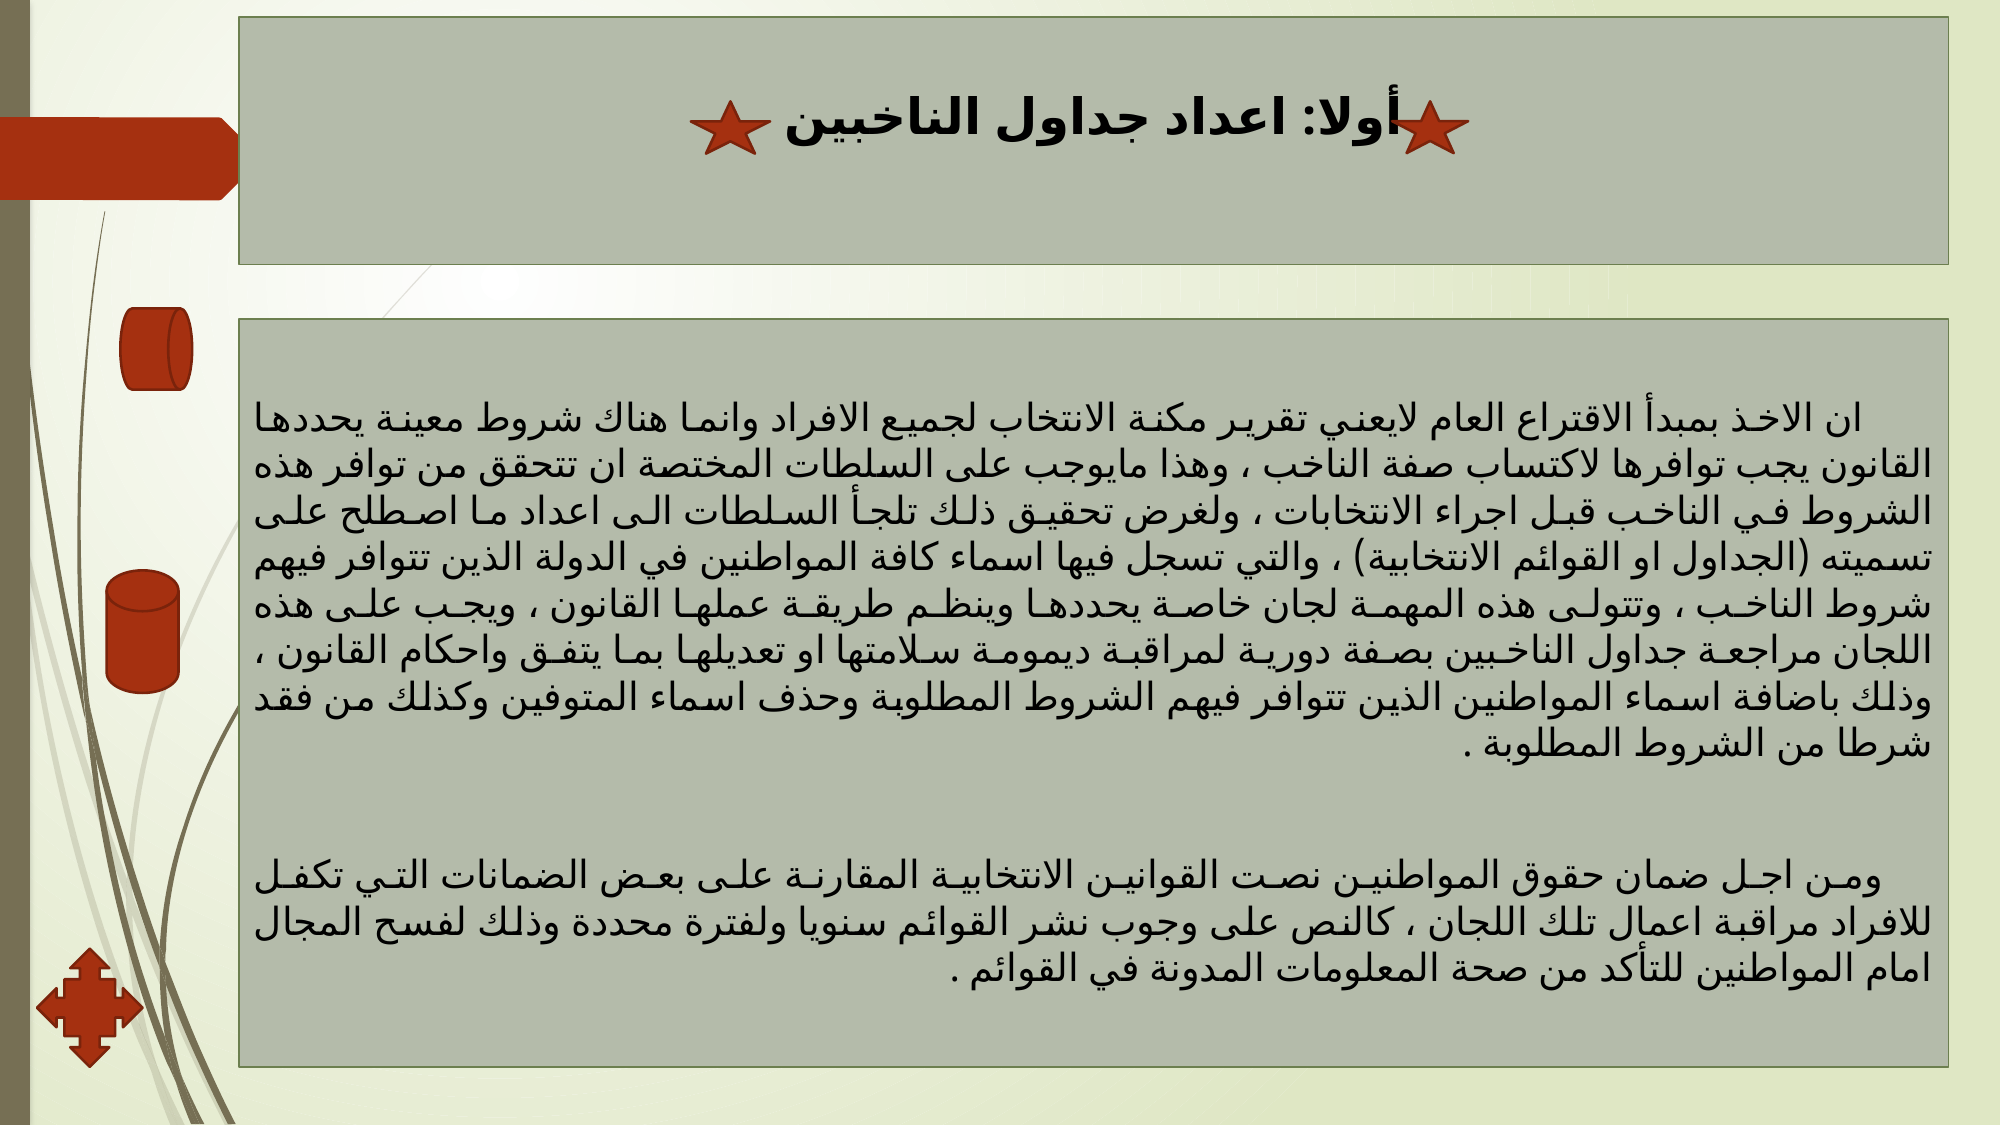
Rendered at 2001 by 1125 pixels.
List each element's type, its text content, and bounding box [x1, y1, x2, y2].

text_box [105, 569, 180, 695]
text_box [118, 307, 194, 391]
text_box [1390, 100, 1470, 155]
title أولا: اعداد جداول الناخبين [238, 16, 1949, 265]
text_box [689, 100, 772, 155]
list ان الاخذ بمبدأ الاقتراع العام لايعني تقرير مكنة الانتخاب لجميع الافراد وانما هناك شروط معينة يحددها القانون يجب توافرها لاكتساب صفة الناخب ، وهذا مايوجب على السلطات المختصة ان تتحقق من توافر هذه الشروط في الناخب قبل اجراء الانتخابات ، ولغرض تحقيق ذلك تلجأ السلطات الى اعداد ما اصطلح على تسميته (الجداول او القوائم الانتخابية) ، والتي تسجل فيها اسماء كافة المواطنين في الدولة الذين تتوافر فيهم شروط الناخب ، وتتولى هذه المهمة لجان خاصة يحددها وينظم طريقة عملها القانون ، ويجب على هذه اللجان مراجعة جداول الناخبين بصفة دورية لمراقبة ديمومة سلامتها او تعديلها بما يتفق واحكام القانون ، وذلك باضافة اسماء المواطنين الذين تتوافر فيهم الشروط المطلوبة وحذف اسماء المتوفين وكذلك من فقد شرطا من الشروط المطلوبة . ومن اجل ضمان حقوق المواطنين نصت القوانين الانتخابية المقارنة على بعض الضمانات التي تكفل للافراد مراقبة اعمال تلك اللجان ، كالنص على وجوب نشر القوائم سنويا ولفترة محددة وذلك لفسح المجال امام المواطنين للتأكد من صحة المعلومات المدونة في القوائم . [238, 318, 1949, 1068]
text_box [36, 947, 144, 1068]
